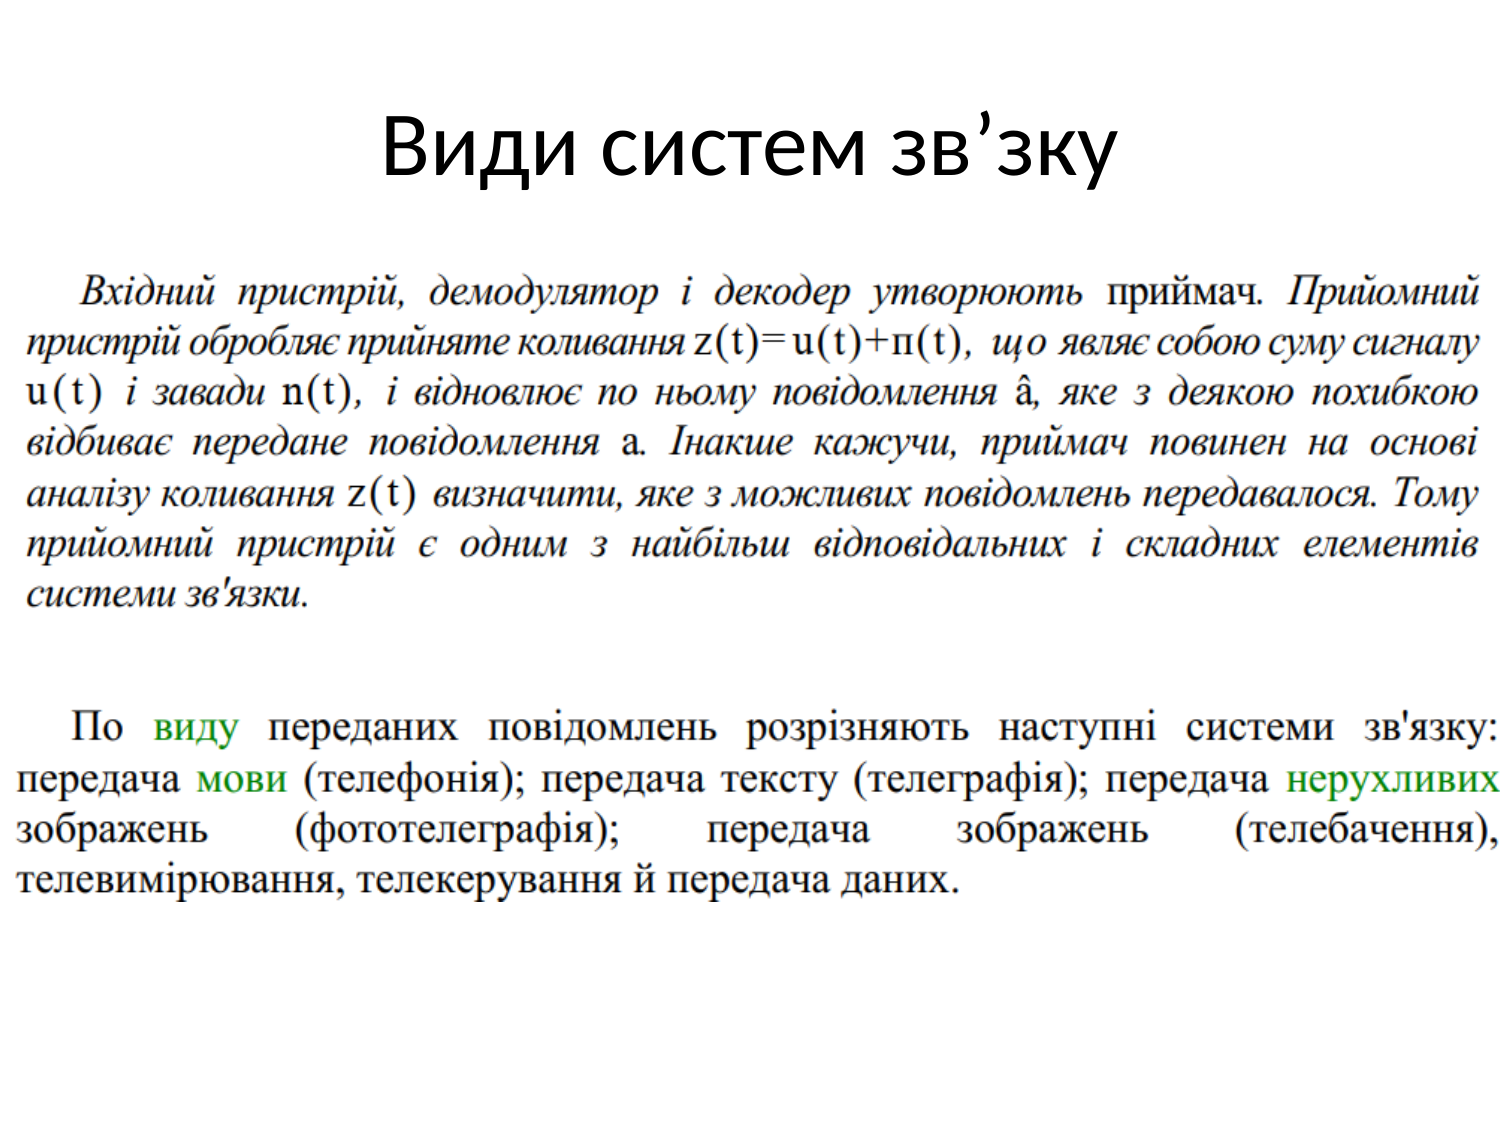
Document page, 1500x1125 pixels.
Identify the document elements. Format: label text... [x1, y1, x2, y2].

title Види систем зв’зку [75, 45, 1425, 233]
picture [1, 703, 1500, 902]
picture [1, 266, 1500, 619]
